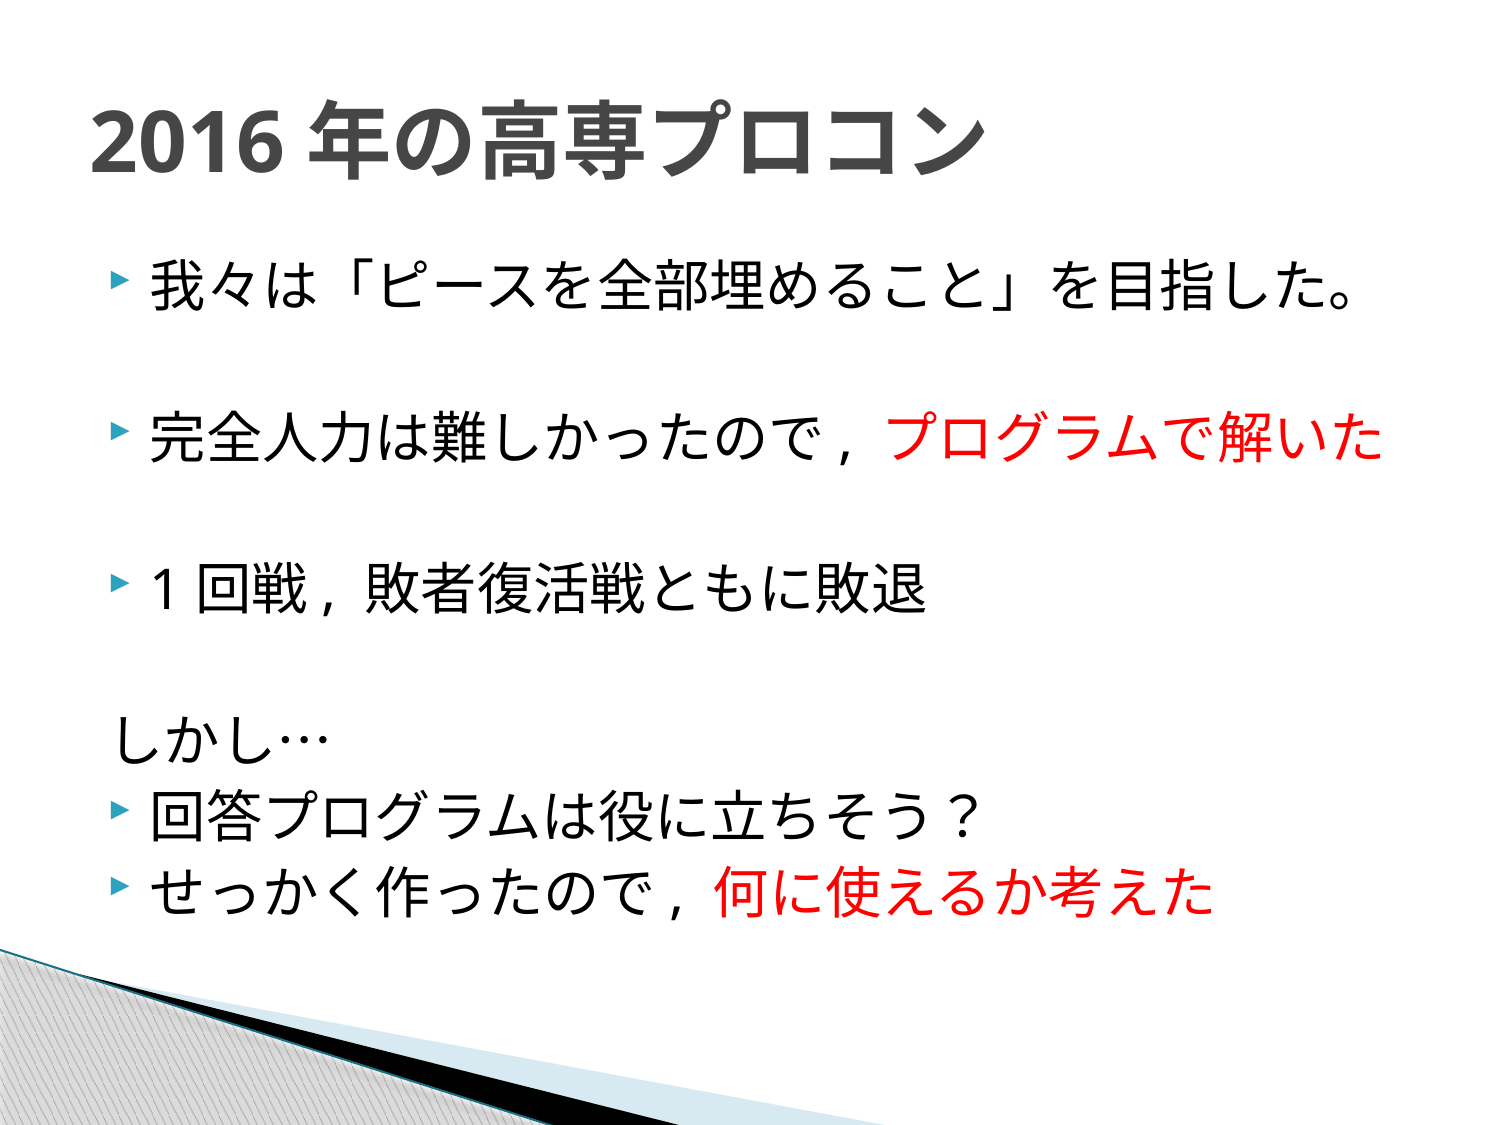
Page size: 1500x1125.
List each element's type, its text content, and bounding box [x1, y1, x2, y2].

title 2016年の高専プロコン [75, 45, 1425, 233]
list 我々は「ピースを全部埋めること」を目指した。 完全人力は難しかったので, プログラムで解いた 1回戦, 敗者復活戦ともに敗退 しかし… 回答プログラムは役に立ちそう？ せっかく作ったので, 何に使えるか考えた [75, 243, 1425, 986]
